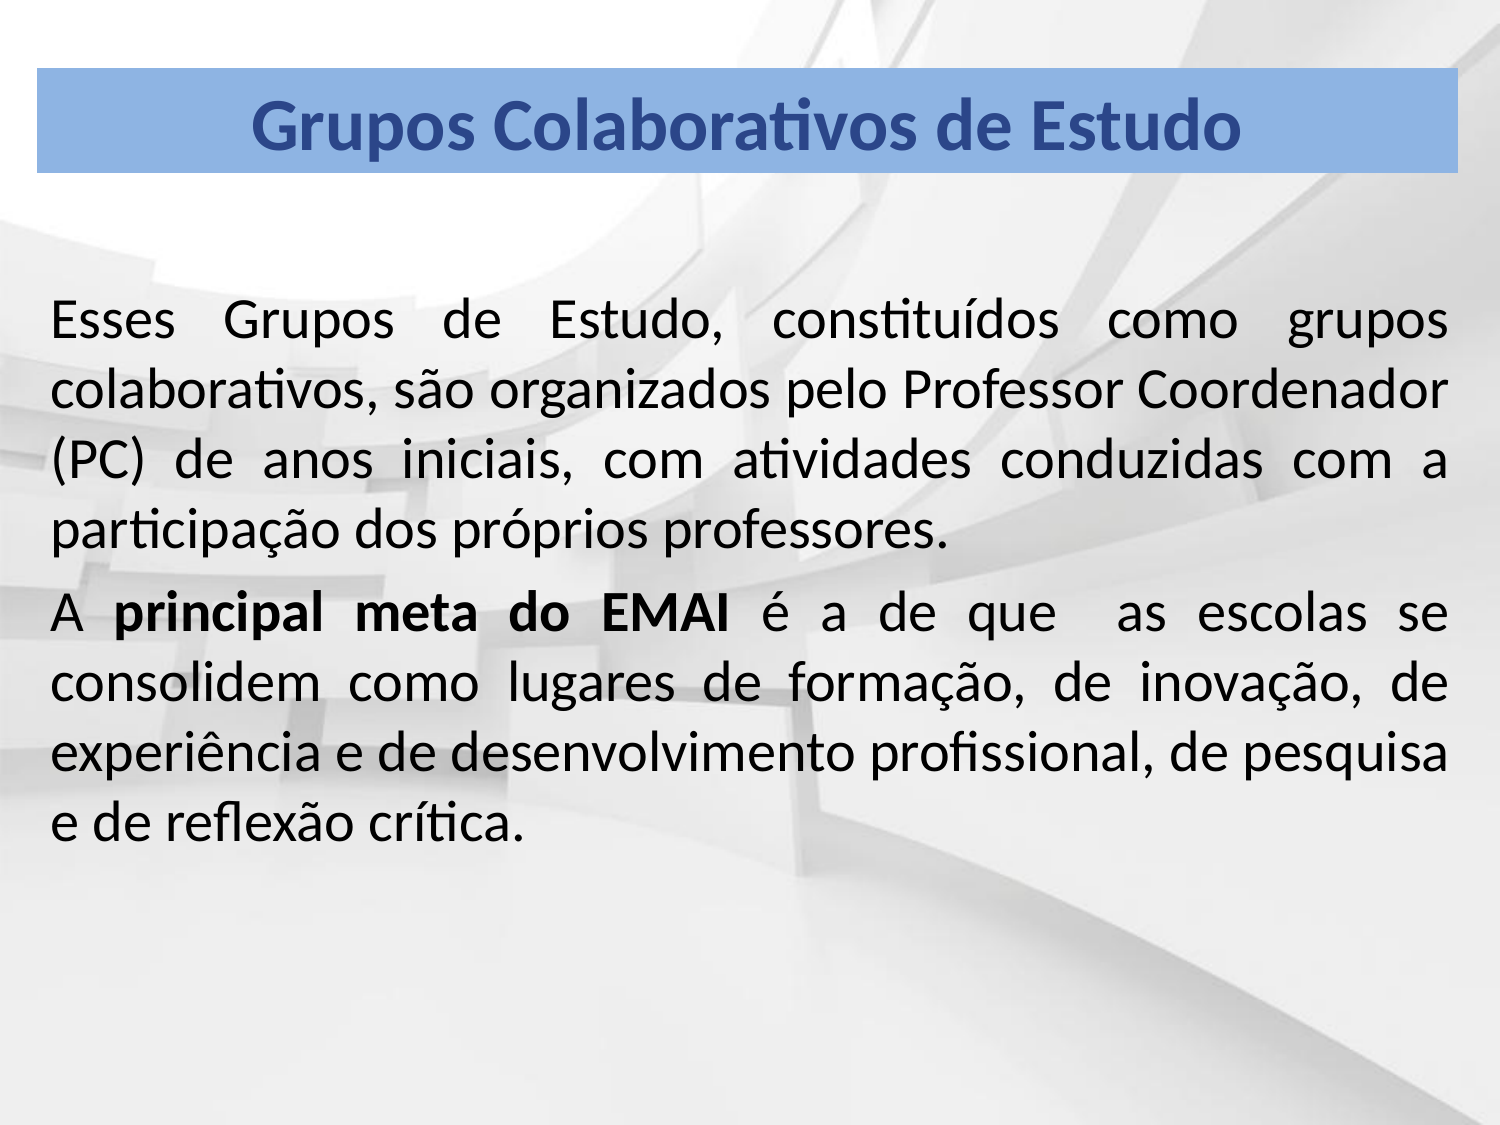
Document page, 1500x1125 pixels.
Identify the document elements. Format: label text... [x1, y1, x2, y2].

picture [0, 0, 1500, 1125]
text_box Grupos Colaborativos de Estudo [37, 68, 1458, 173]
text_box Esses Grupos de Estudo, constituídos como grupos colaborativos, são organizados pelo Professor Coordenador (PC) de anos iniciais, com atividades conduzidas com a participação dos próprios professores. A principal meta do EMAI é a de que as escolas se consolidem como lugares de formação, de inovação, de experiência e de desenvolvimento profissional, de pesquisa e de reflexão crítica. [35, 273, 1465, 861]
